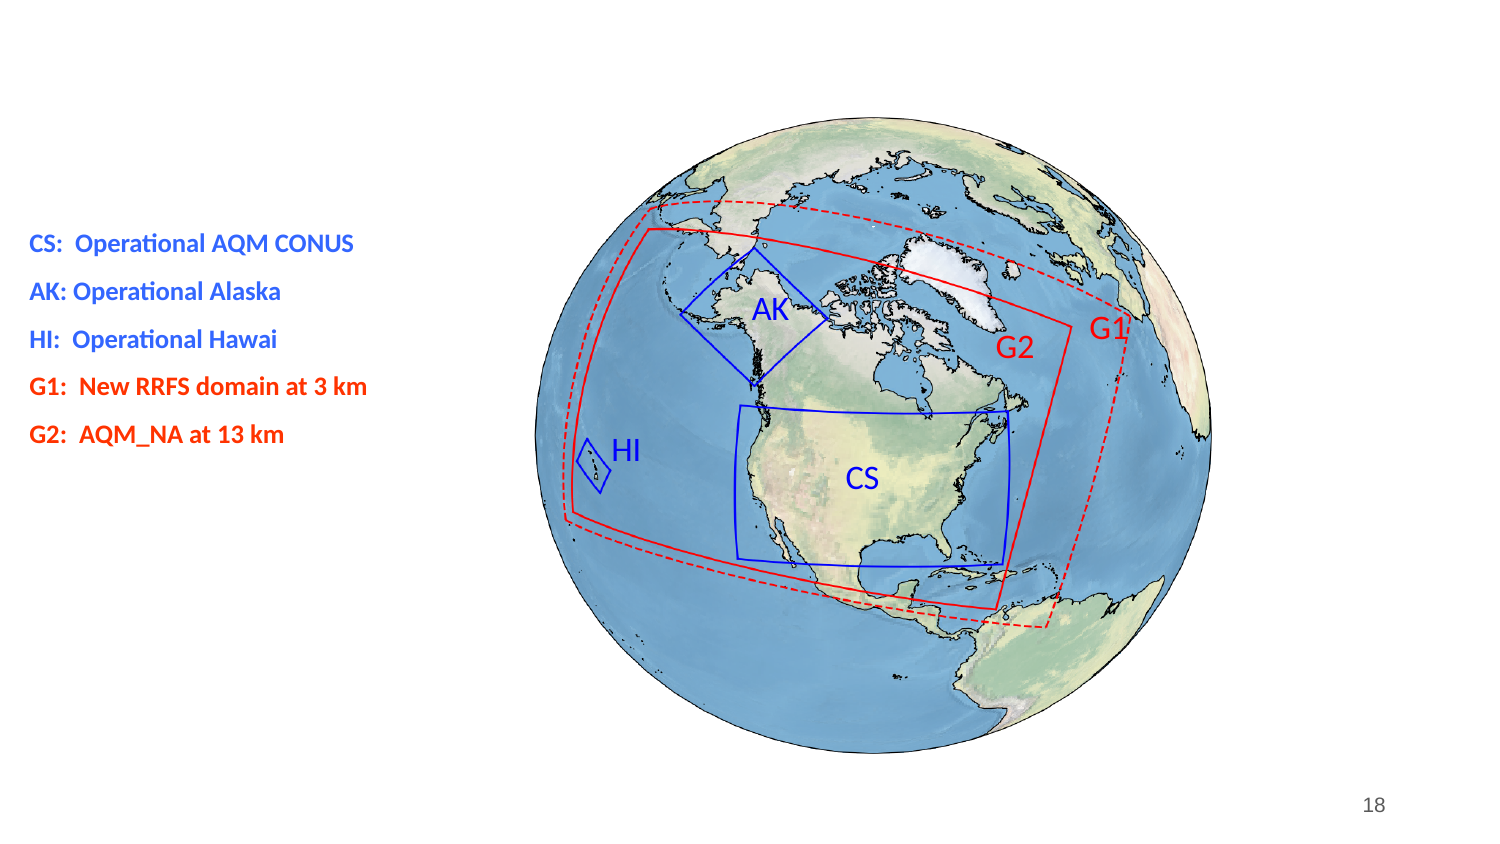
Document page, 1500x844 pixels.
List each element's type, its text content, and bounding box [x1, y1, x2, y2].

picture [423, 18, 1301, 844]
text_box CS: Operational AQM CONUS AK: Operational Alaska HI: Operational Hawai G1: New RRFS domain at 3 km G2: AQM_NA at 13 km [18, 198, 418, 461]
slide_number 18 [1304, 782, 1397, 827]
